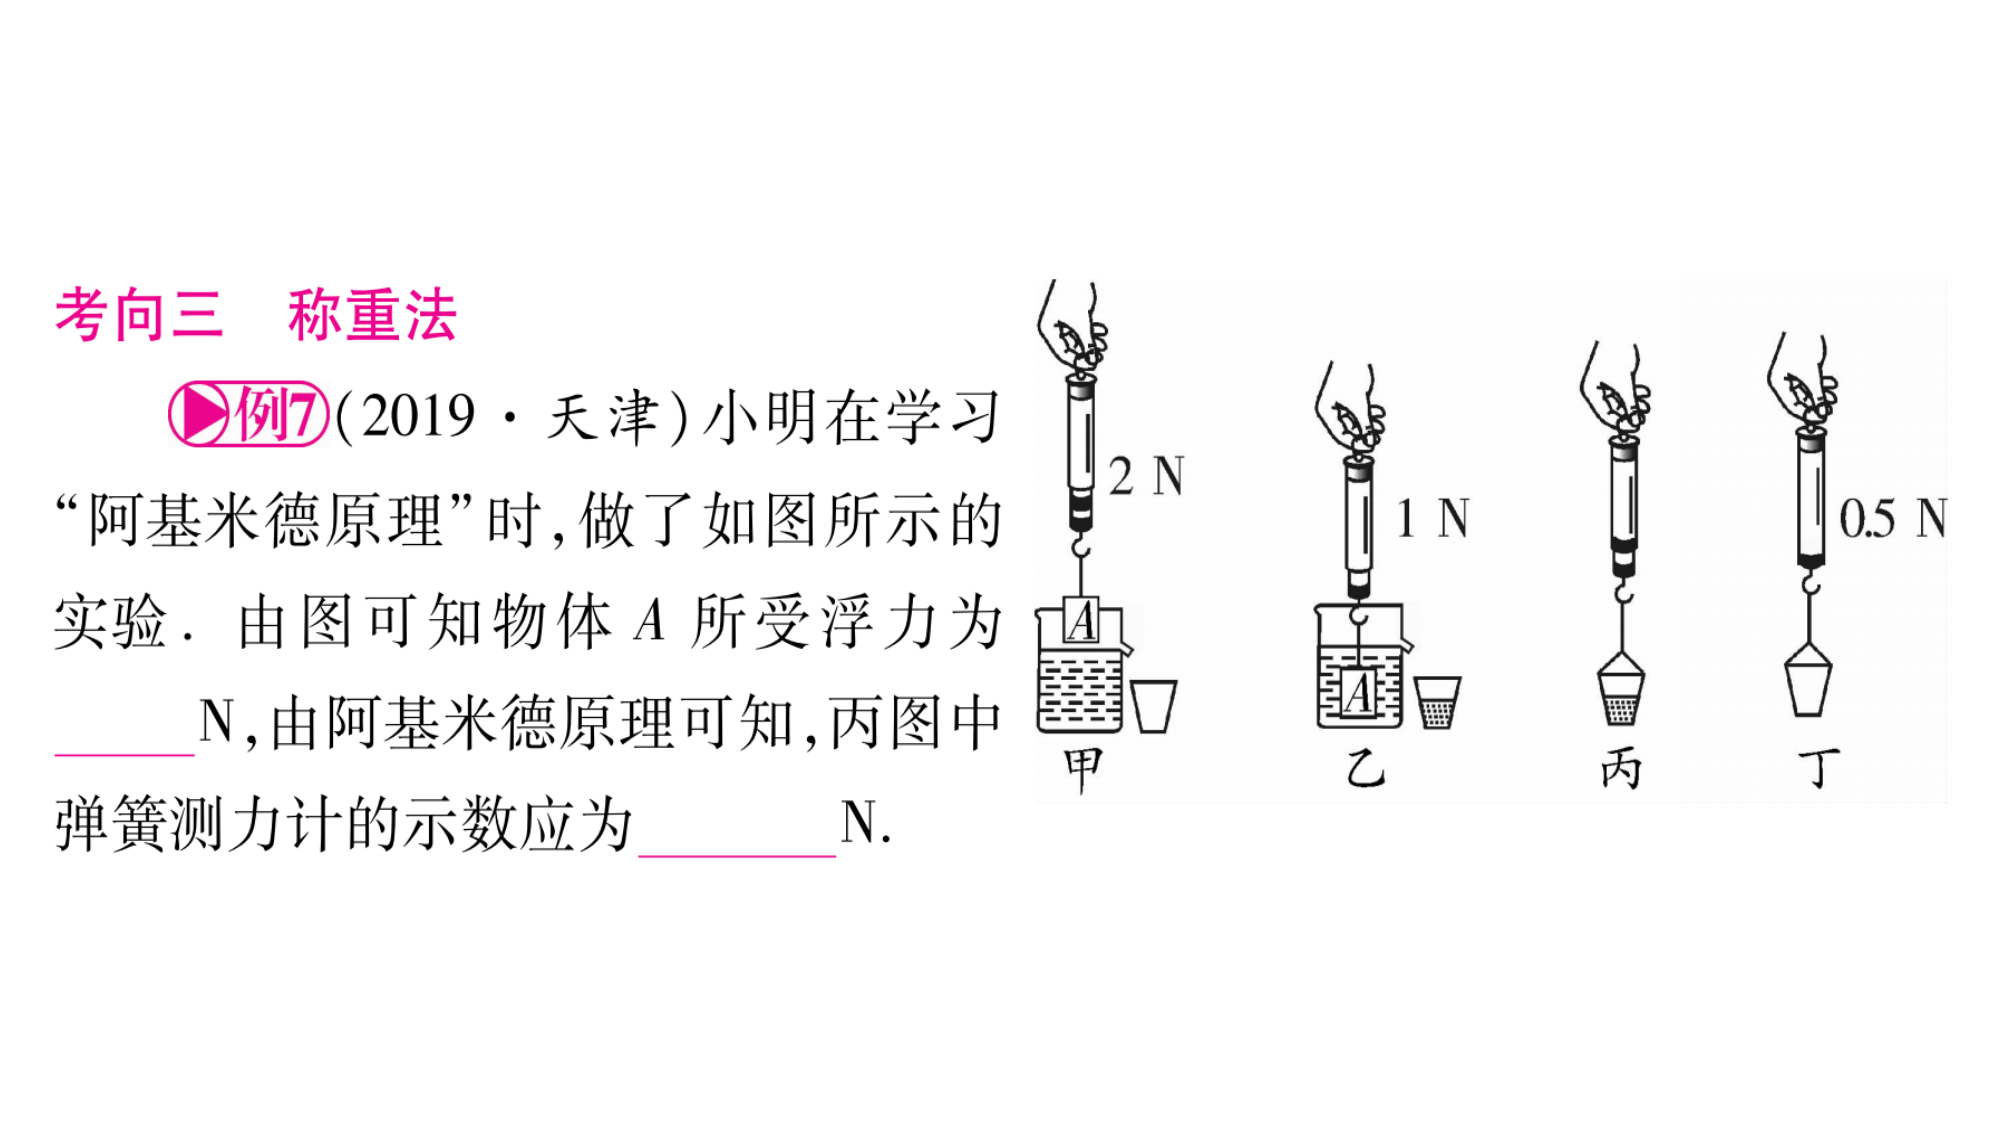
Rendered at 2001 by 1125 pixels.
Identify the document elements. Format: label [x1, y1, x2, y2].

picture [41, 259, 1959, 866]
